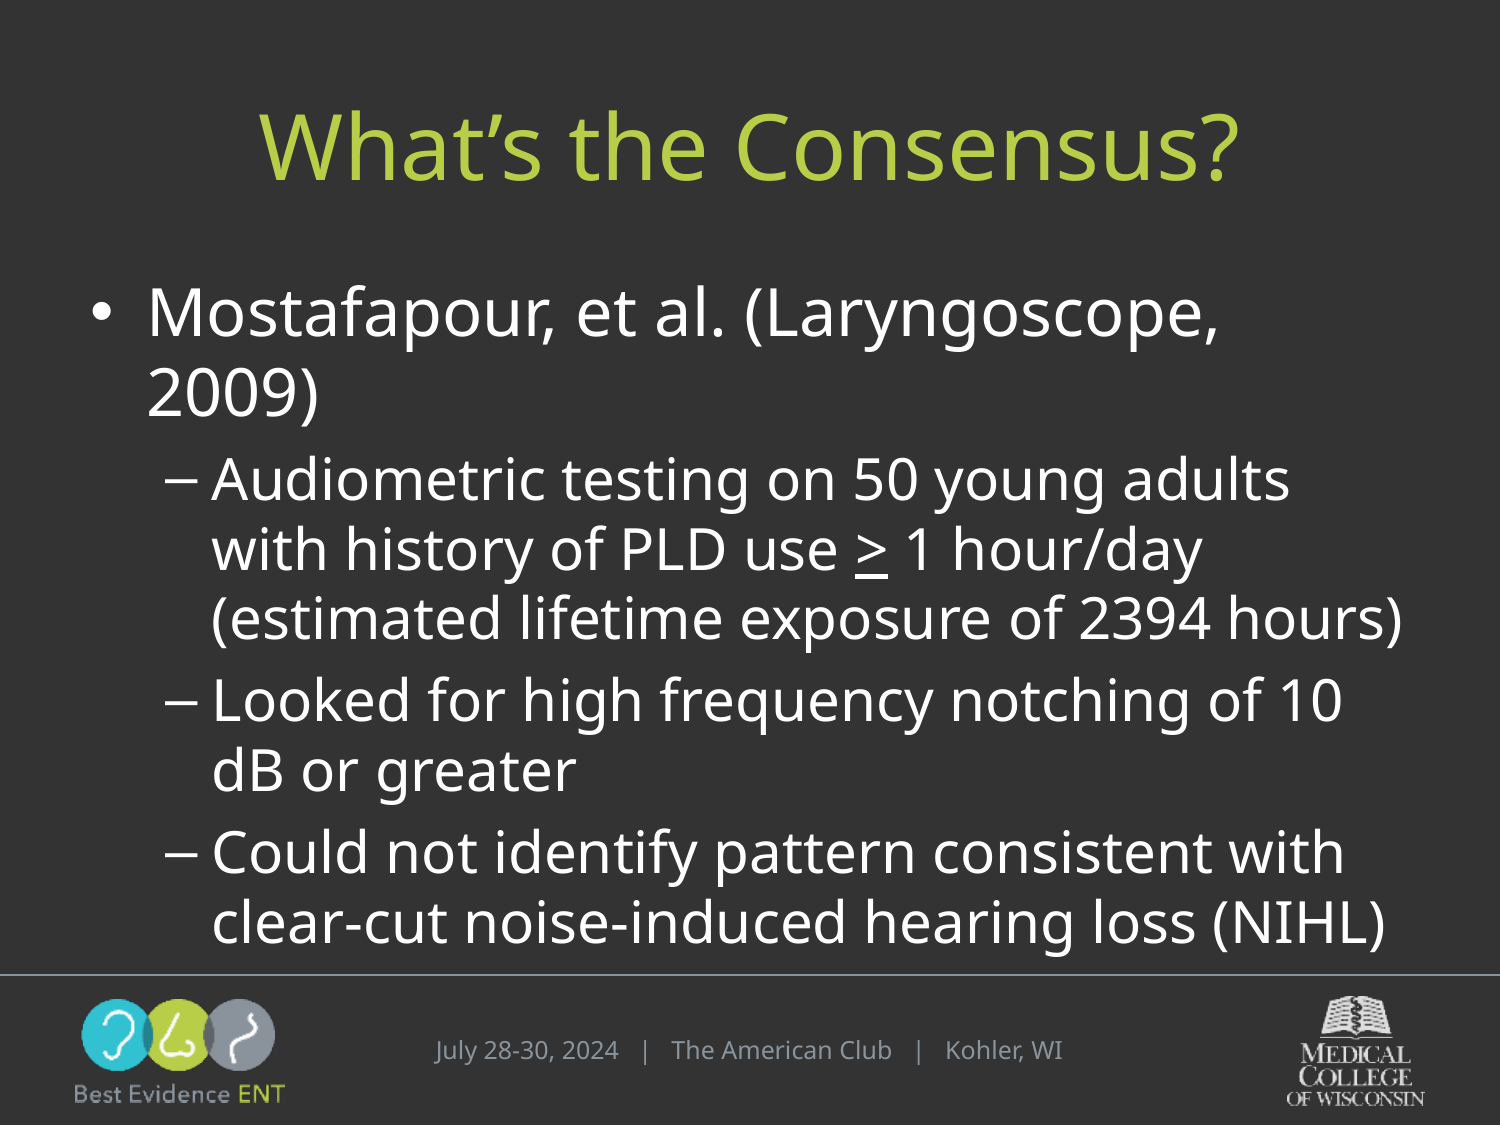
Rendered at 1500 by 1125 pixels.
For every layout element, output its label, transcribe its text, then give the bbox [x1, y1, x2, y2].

picture [75, 999, 285, 1103]
list Mostafapour, et al. (Laryngoscope, 2009) Audiometric testing on 50 young adults with history of PLD use > 1 hour/day (estimated lifetime exposure of 2394 hours) Looked for high frequency notching of 10 dB or greater Could not identify pattern consistent with clear-cut noise-induced hearing loss (NIHL) [75, 262, 1425, 950]
title What’s the Consensus? [75, 50, 1425, 238]
picture [1287, 996, 1425, 1106]
footer July 28-30, 2024 | The American Club | Kohler, WI [412, 1021, 1088, 1082]
